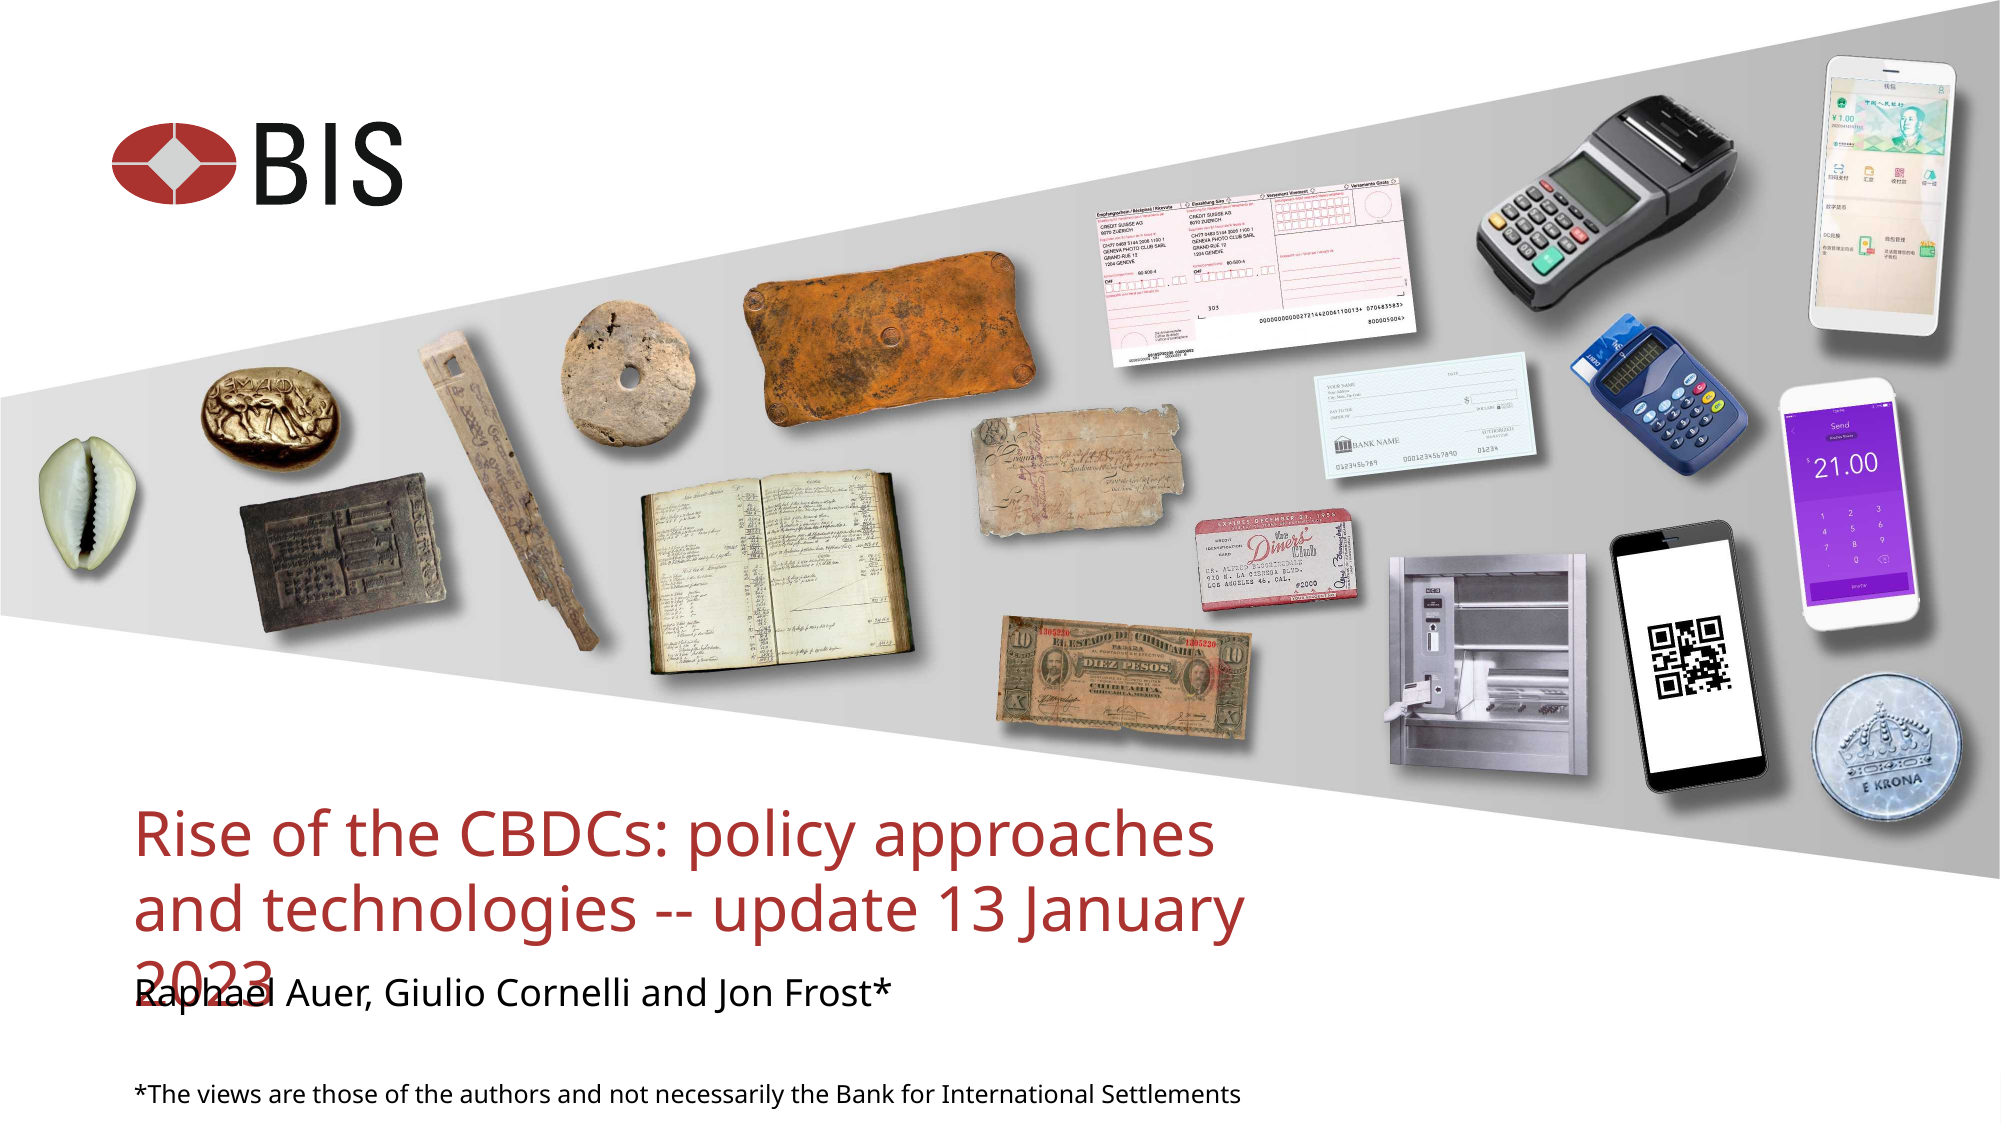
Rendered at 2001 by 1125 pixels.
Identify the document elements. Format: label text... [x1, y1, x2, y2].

subtitle Raphael Auer, Giulio Cornelli and Jon Frost* *The views are those of the authors and not necessarily the Bank for International Settlements [133, 964, 1804, 1071]
title Rise of the CBDCs: policy approaches and technologies -- update 13 January 2023 [133, 794, 1355, 936]
picture [0, 0, 2000, 1125]
